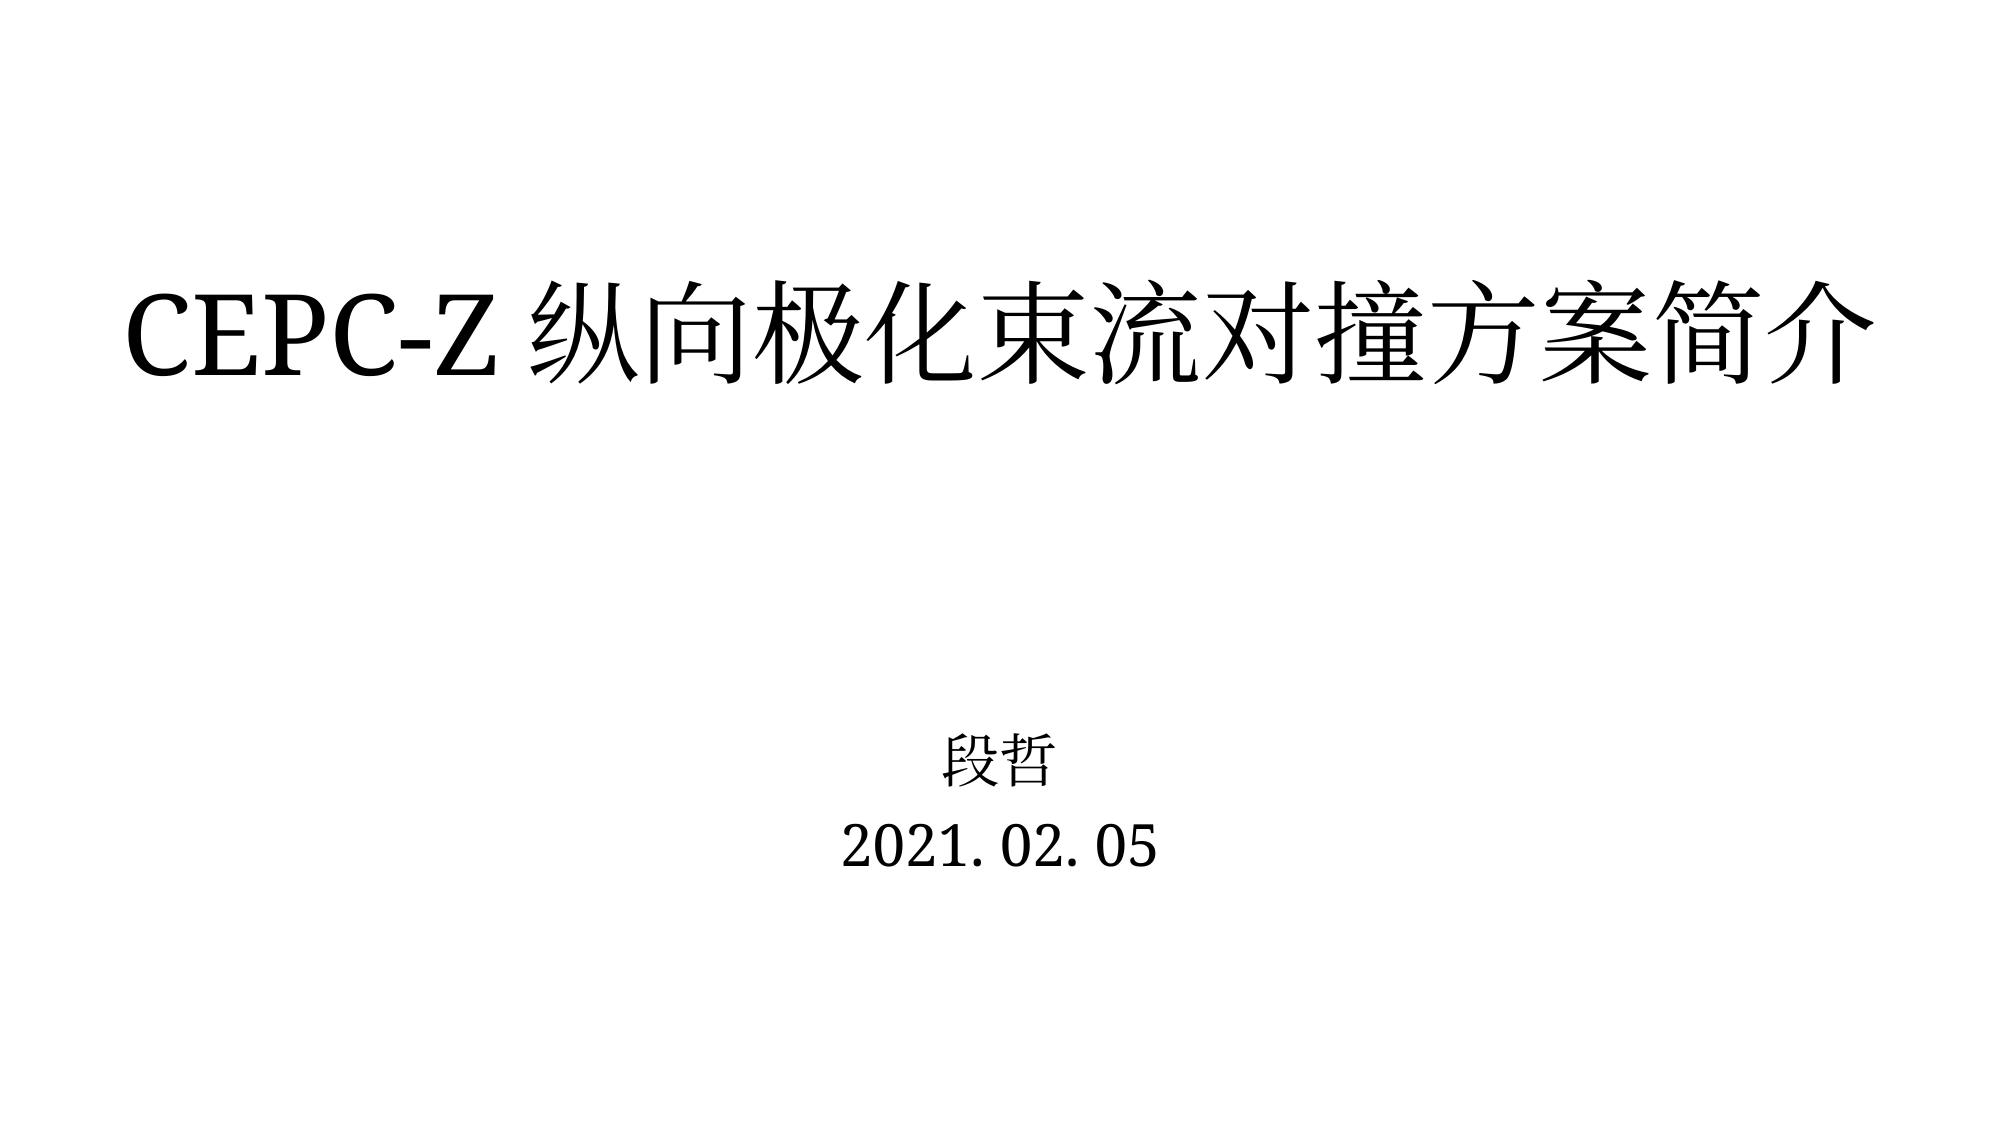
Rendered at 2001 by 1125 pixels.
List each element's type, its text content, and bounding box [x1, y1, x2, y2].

subtitle 段哲 2021. 02. 05 [249, 725, 1750, 997]
title CEPC-Z纵向极化束流对撞方案简介 [76, 15, 1924, 408]
